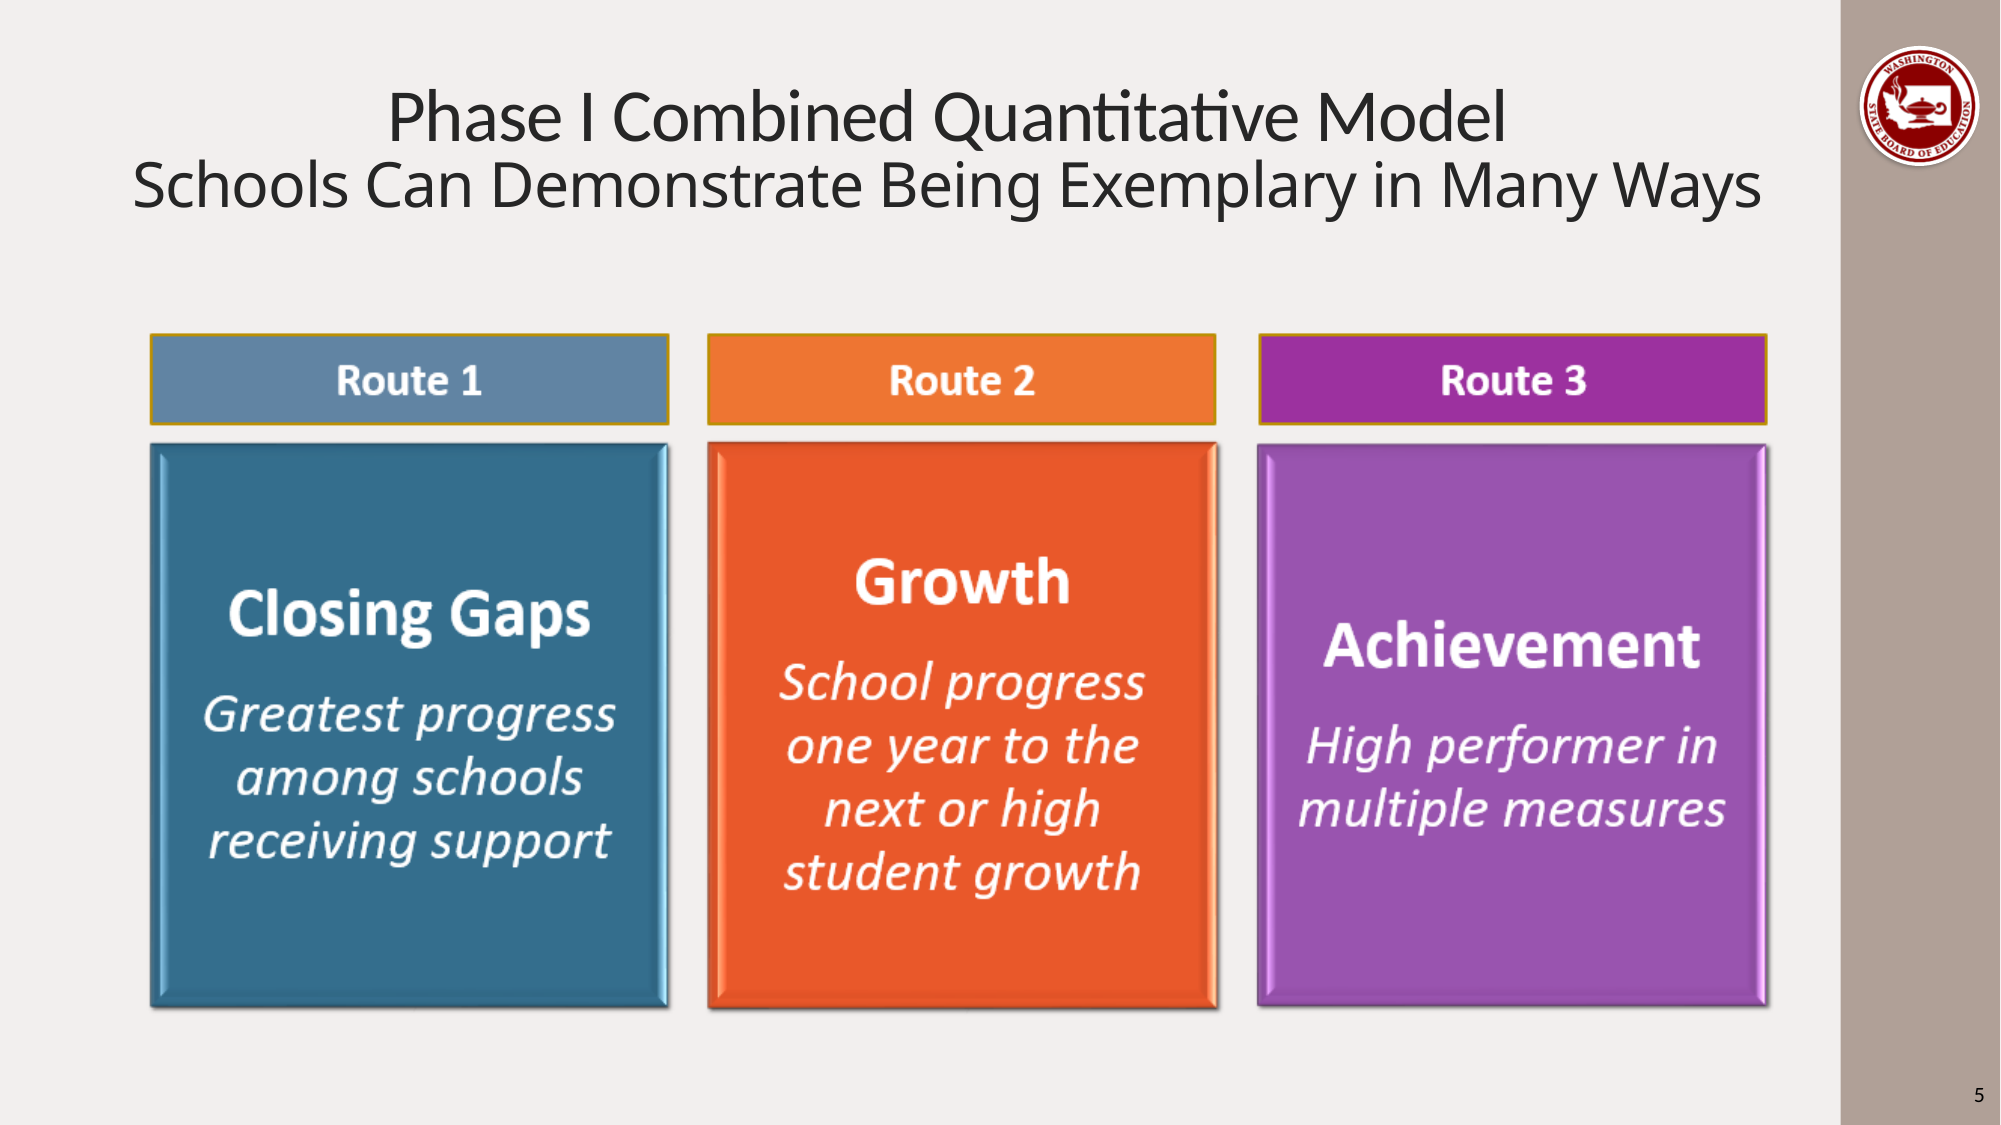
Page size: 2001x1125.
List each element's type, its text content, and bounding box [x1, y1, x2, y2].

title Phase I Combined Quantitative Model Schools Can Demonstrate Being Exemplary in Many Ways [110, 47, 1786, 253]
picture [134, 317, 1786, 1023]
picture [1863, 49, 1976, 163]
slide_number 5 [1840, 1063, 2000, 1124]
